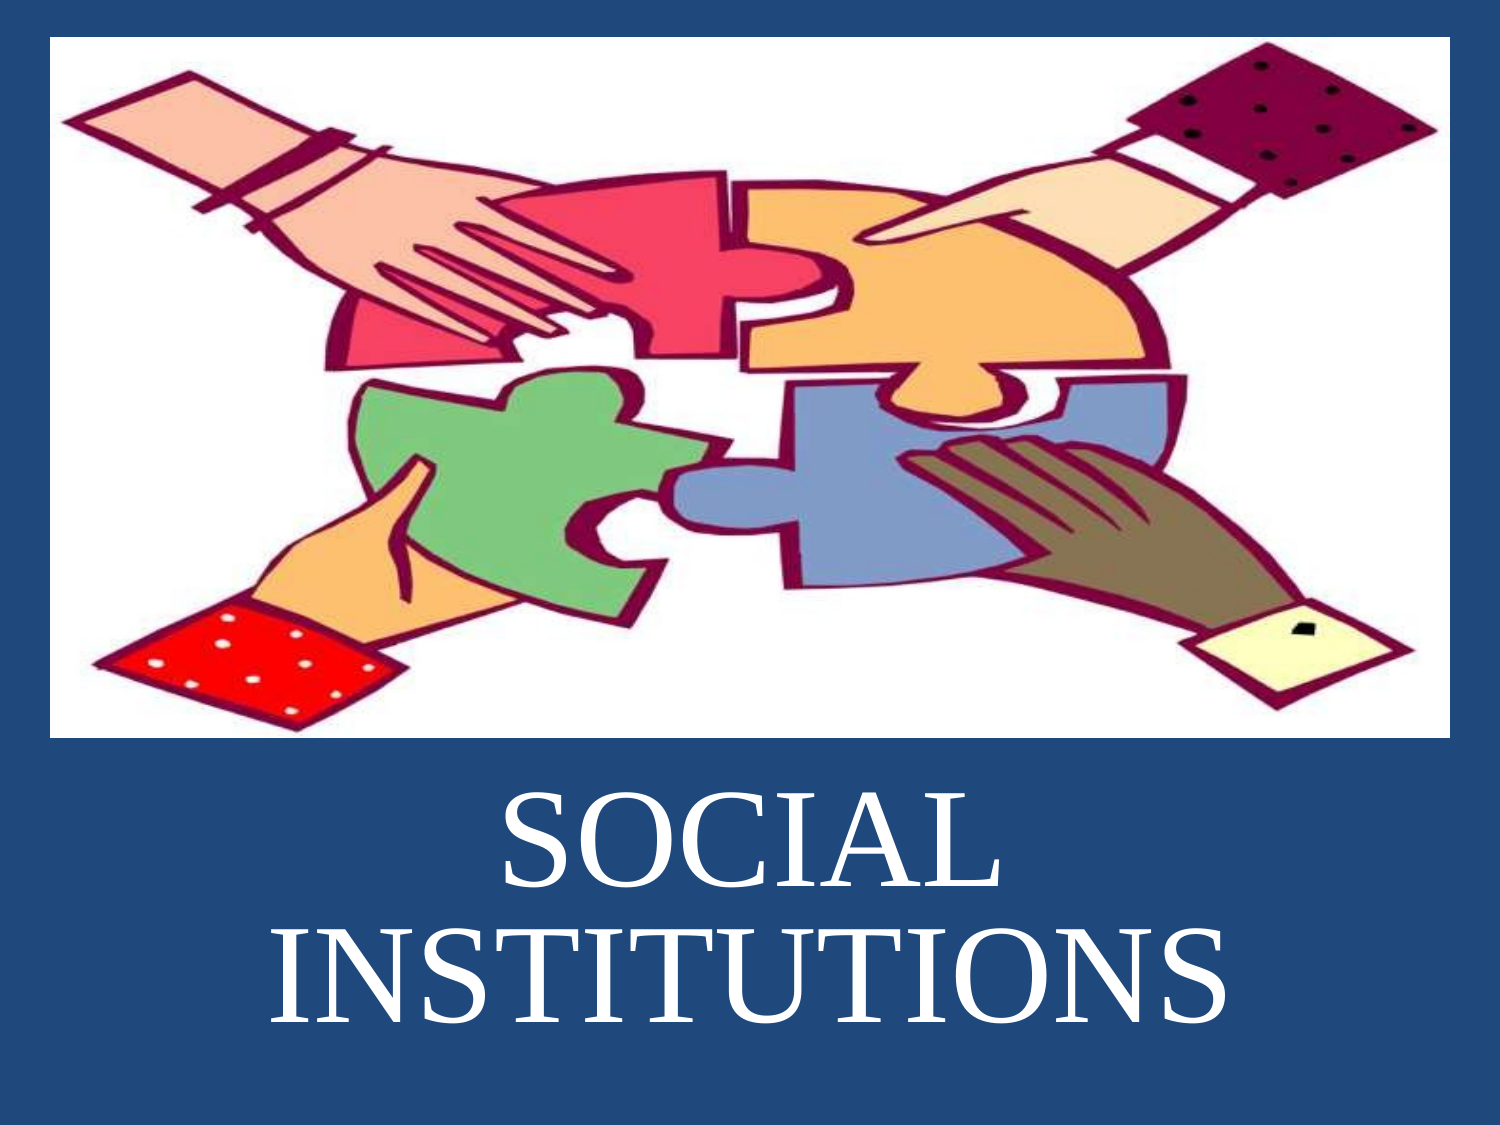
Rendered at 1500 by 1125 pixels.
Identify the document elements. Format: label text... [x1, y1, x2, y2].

text_box SOCIAL INSTITUTIONS [264, 741, 1236, 1050]
text_box [50, 37, 1450, 738]
